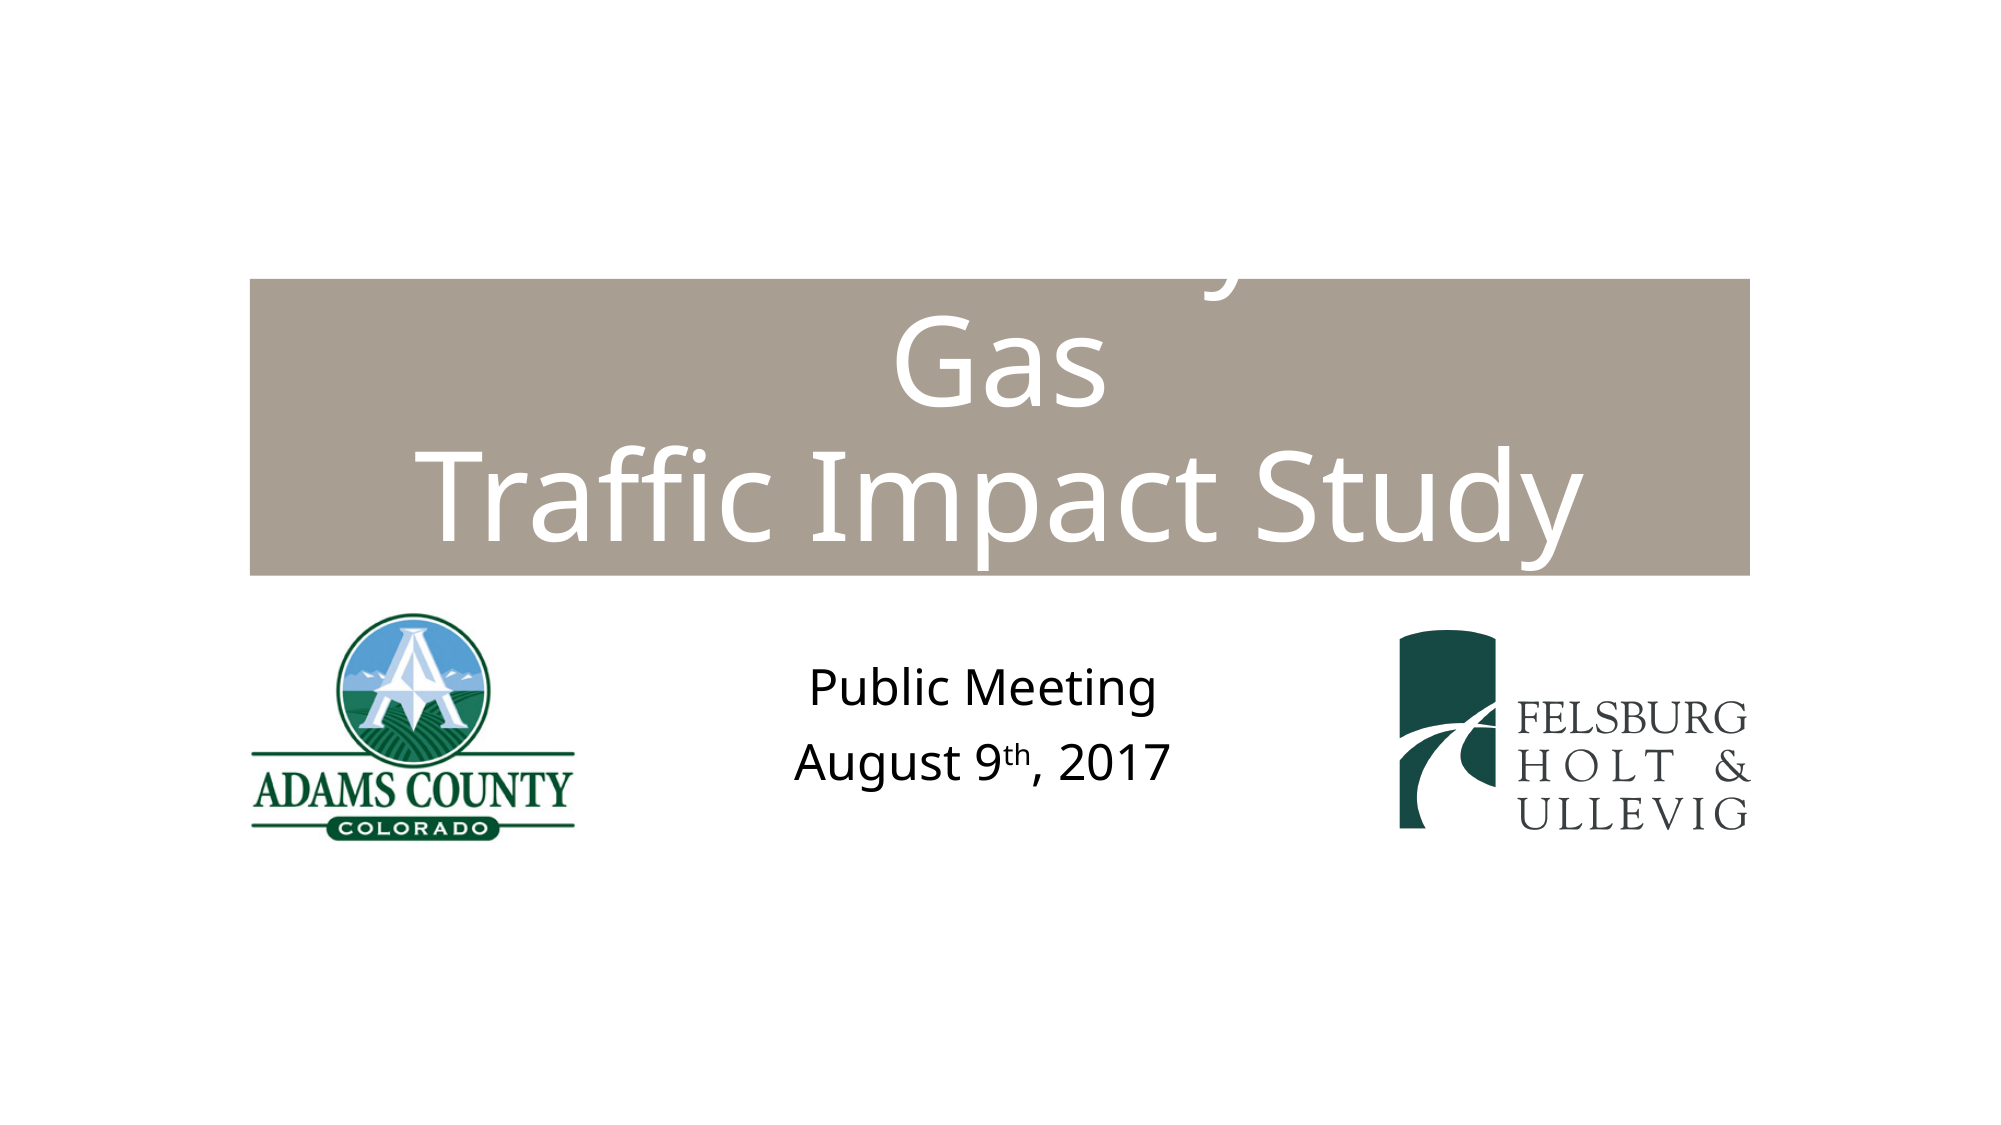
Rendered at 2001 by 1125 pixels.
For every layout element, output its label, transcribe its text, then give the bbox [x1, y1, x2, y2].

picture [249, 611, 577, 843]
subtitle Public Meeting August 9th, 2017 [587, 590, 1380, 863]
picture [1380, 611, 1773, 843]
title Adams County Oil & Gas Traffic Impact Study [249, 278, 1750, 576]
